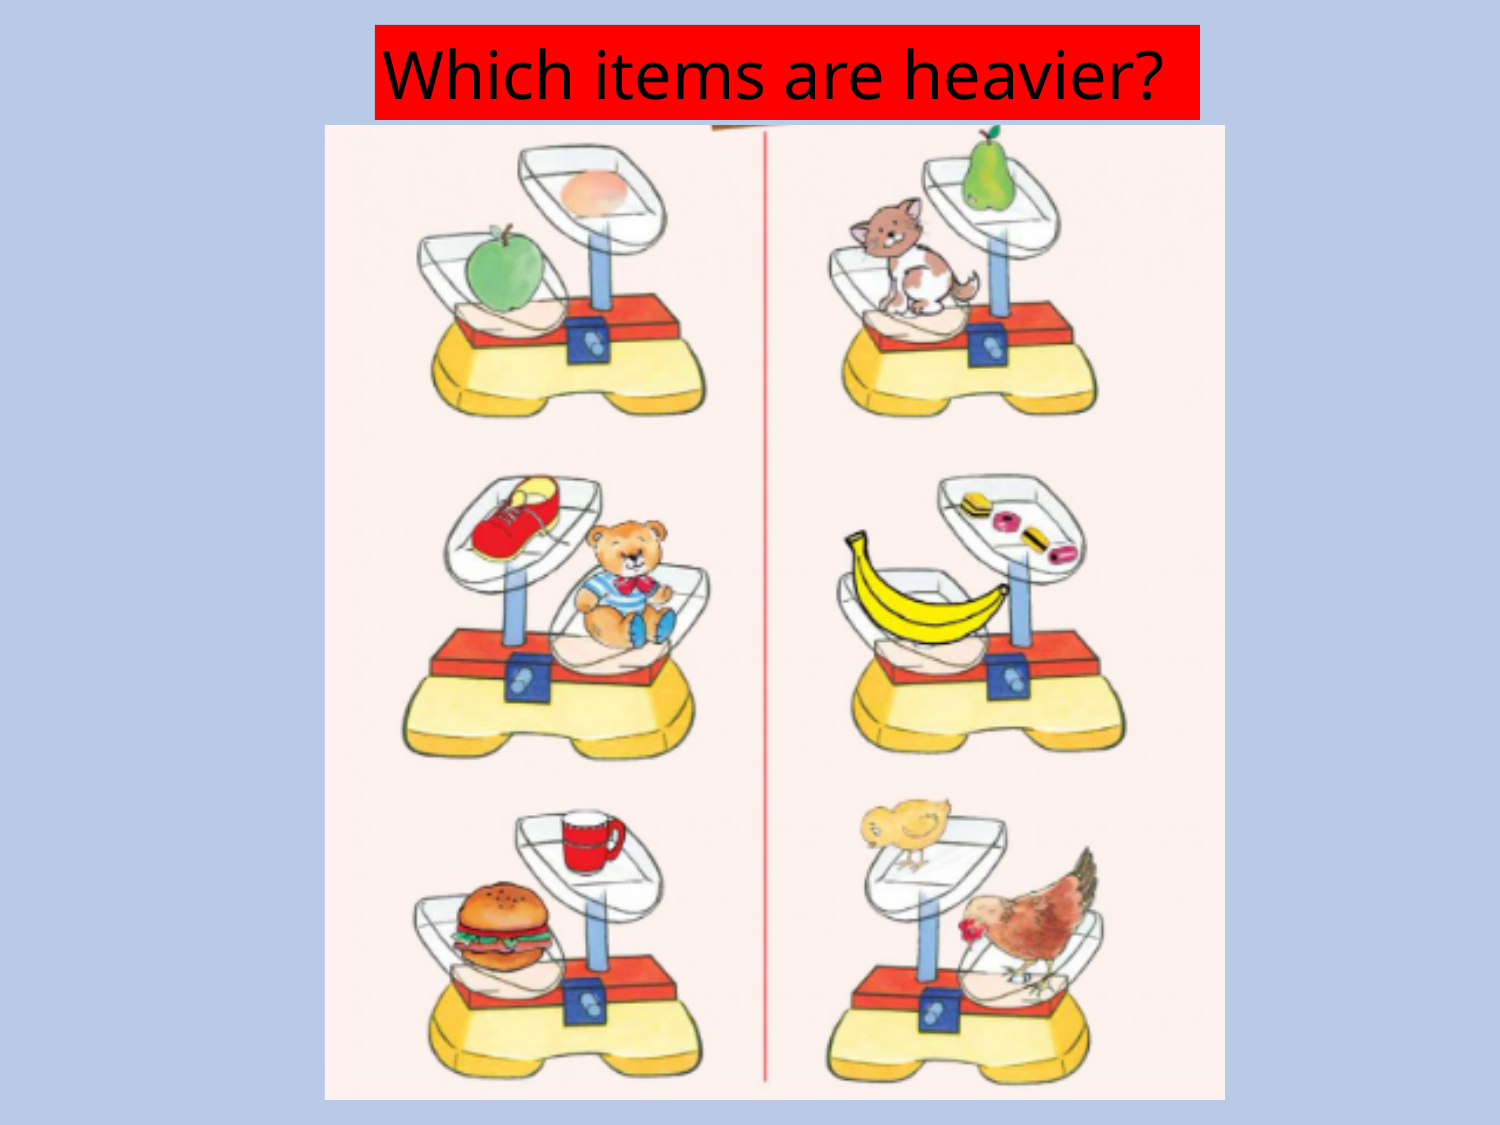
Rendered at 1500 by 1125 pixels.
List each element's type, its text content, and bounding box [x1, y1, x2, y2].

picture [324, 124, 1226, 1101]
text_box Which items are heavier? [374, 24, 1200, 120]
